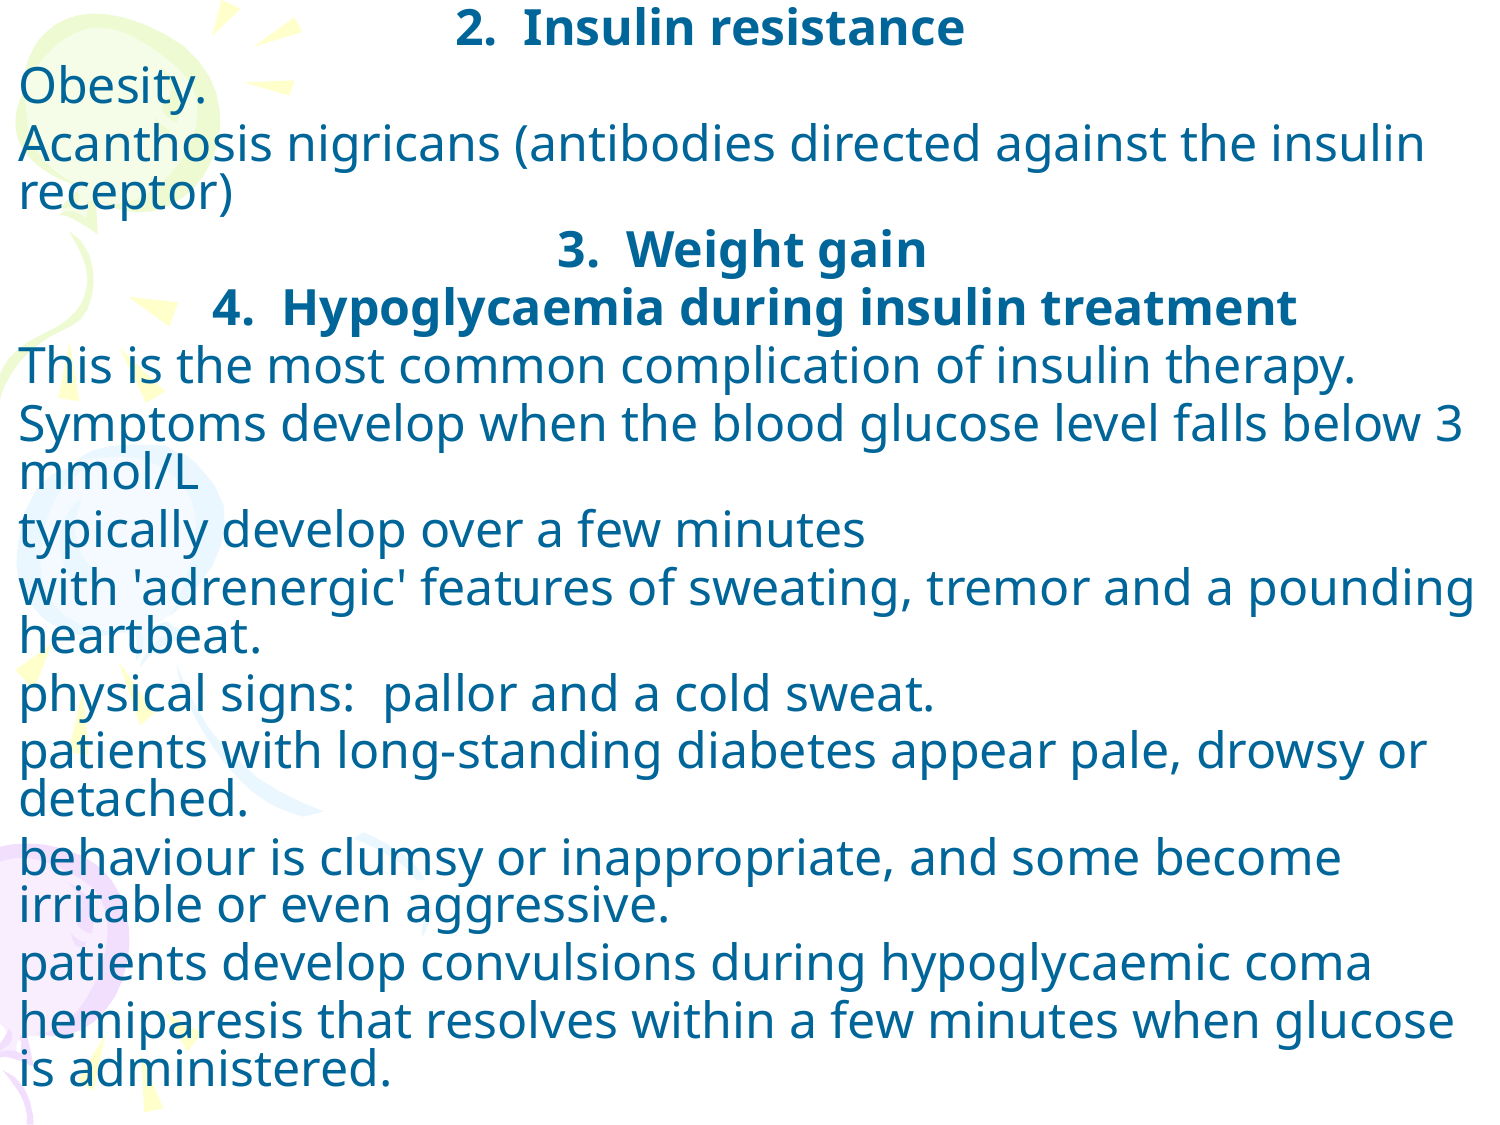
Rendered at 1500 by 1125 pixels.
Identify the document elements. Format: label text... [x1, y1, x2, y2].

list 2. Insulin resistance Obesity. Acanthosis nigricans (antibodies directed against the insulin receptor) 3. Weight gain 4. Hypoglycaemia during insulin treatment This is the most common complication of insulin therapy. Symptoms develop when the blood glucose level falls below 3 mmol/L typically develop over a few minutes with 'adrenergic' features of sweating, tremor and a pounding heartbeat. physical signs: pallor and a cold sweat. patients with long-standing diabetes appear pale, drowsy or detached. behaviour is clumsy or inappropriate, and some become irritable or even aggressive. patients develop convulsions during hypoglycaemic coma hemiparesis that resolves within a few minutes when glucose is administered. [0, 0, 1500, 1125]
